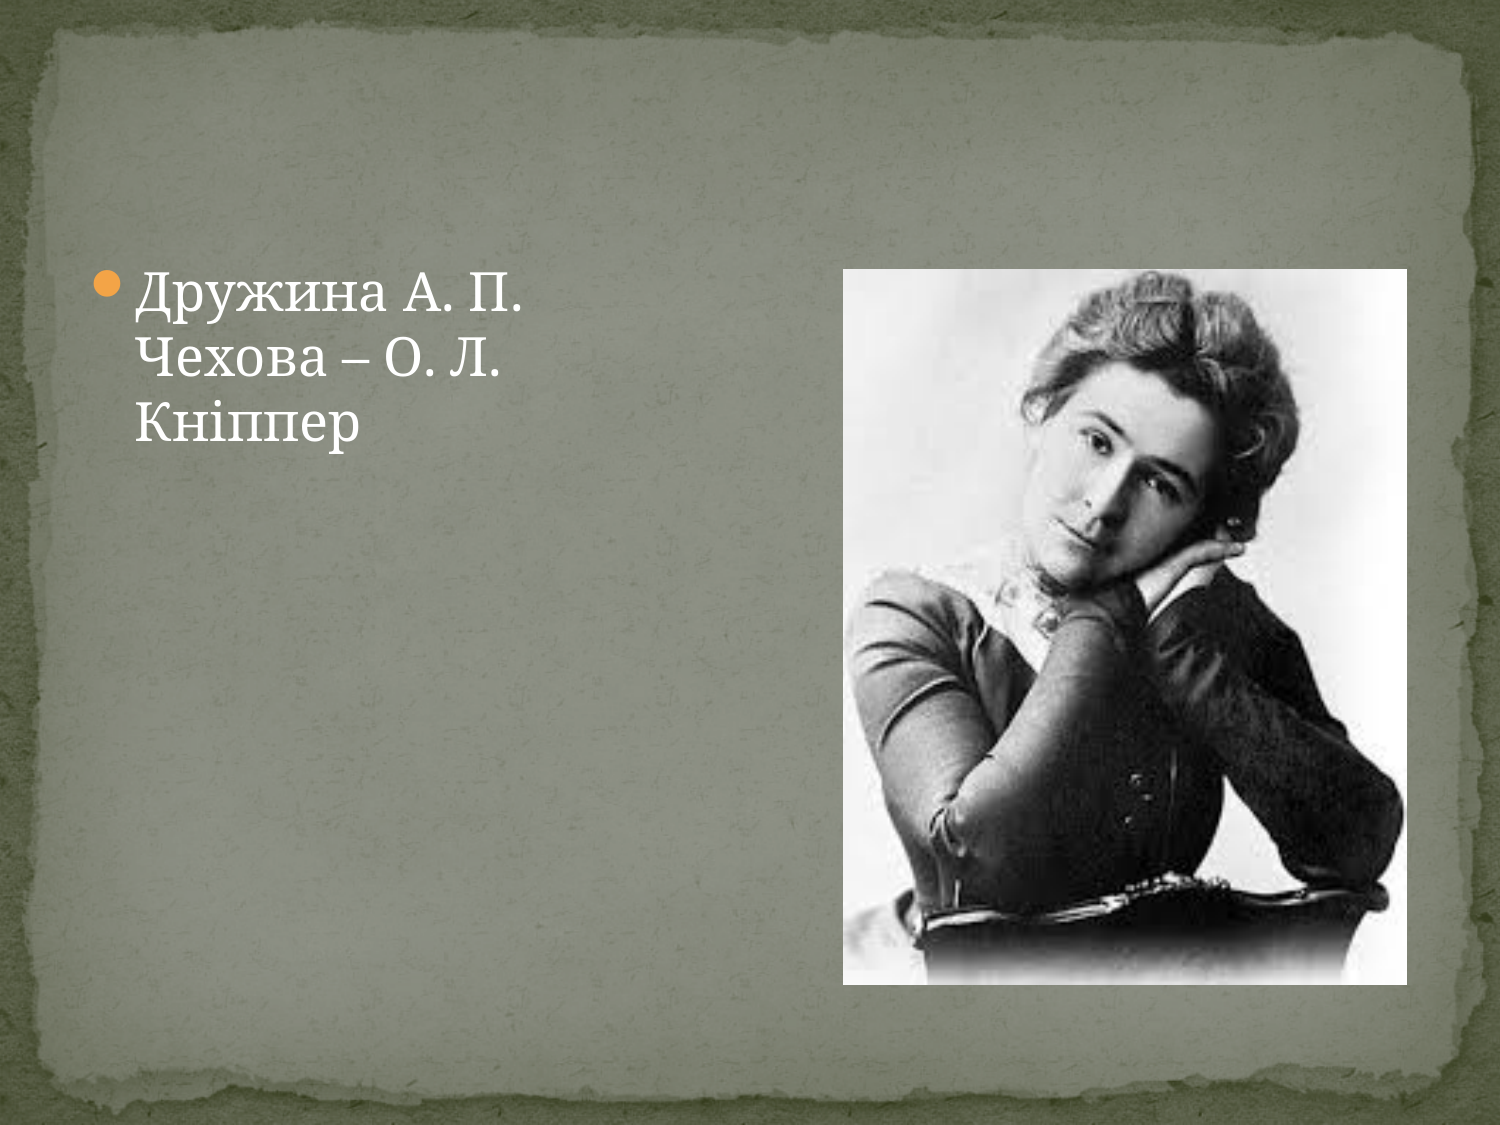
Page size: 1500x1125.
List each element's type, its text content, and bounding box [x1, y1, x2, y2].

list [846, 272, 1406, 984]
list Дружина А. П. Чехова – О. Л. Кніппер [75, 249, 741, 1000]
